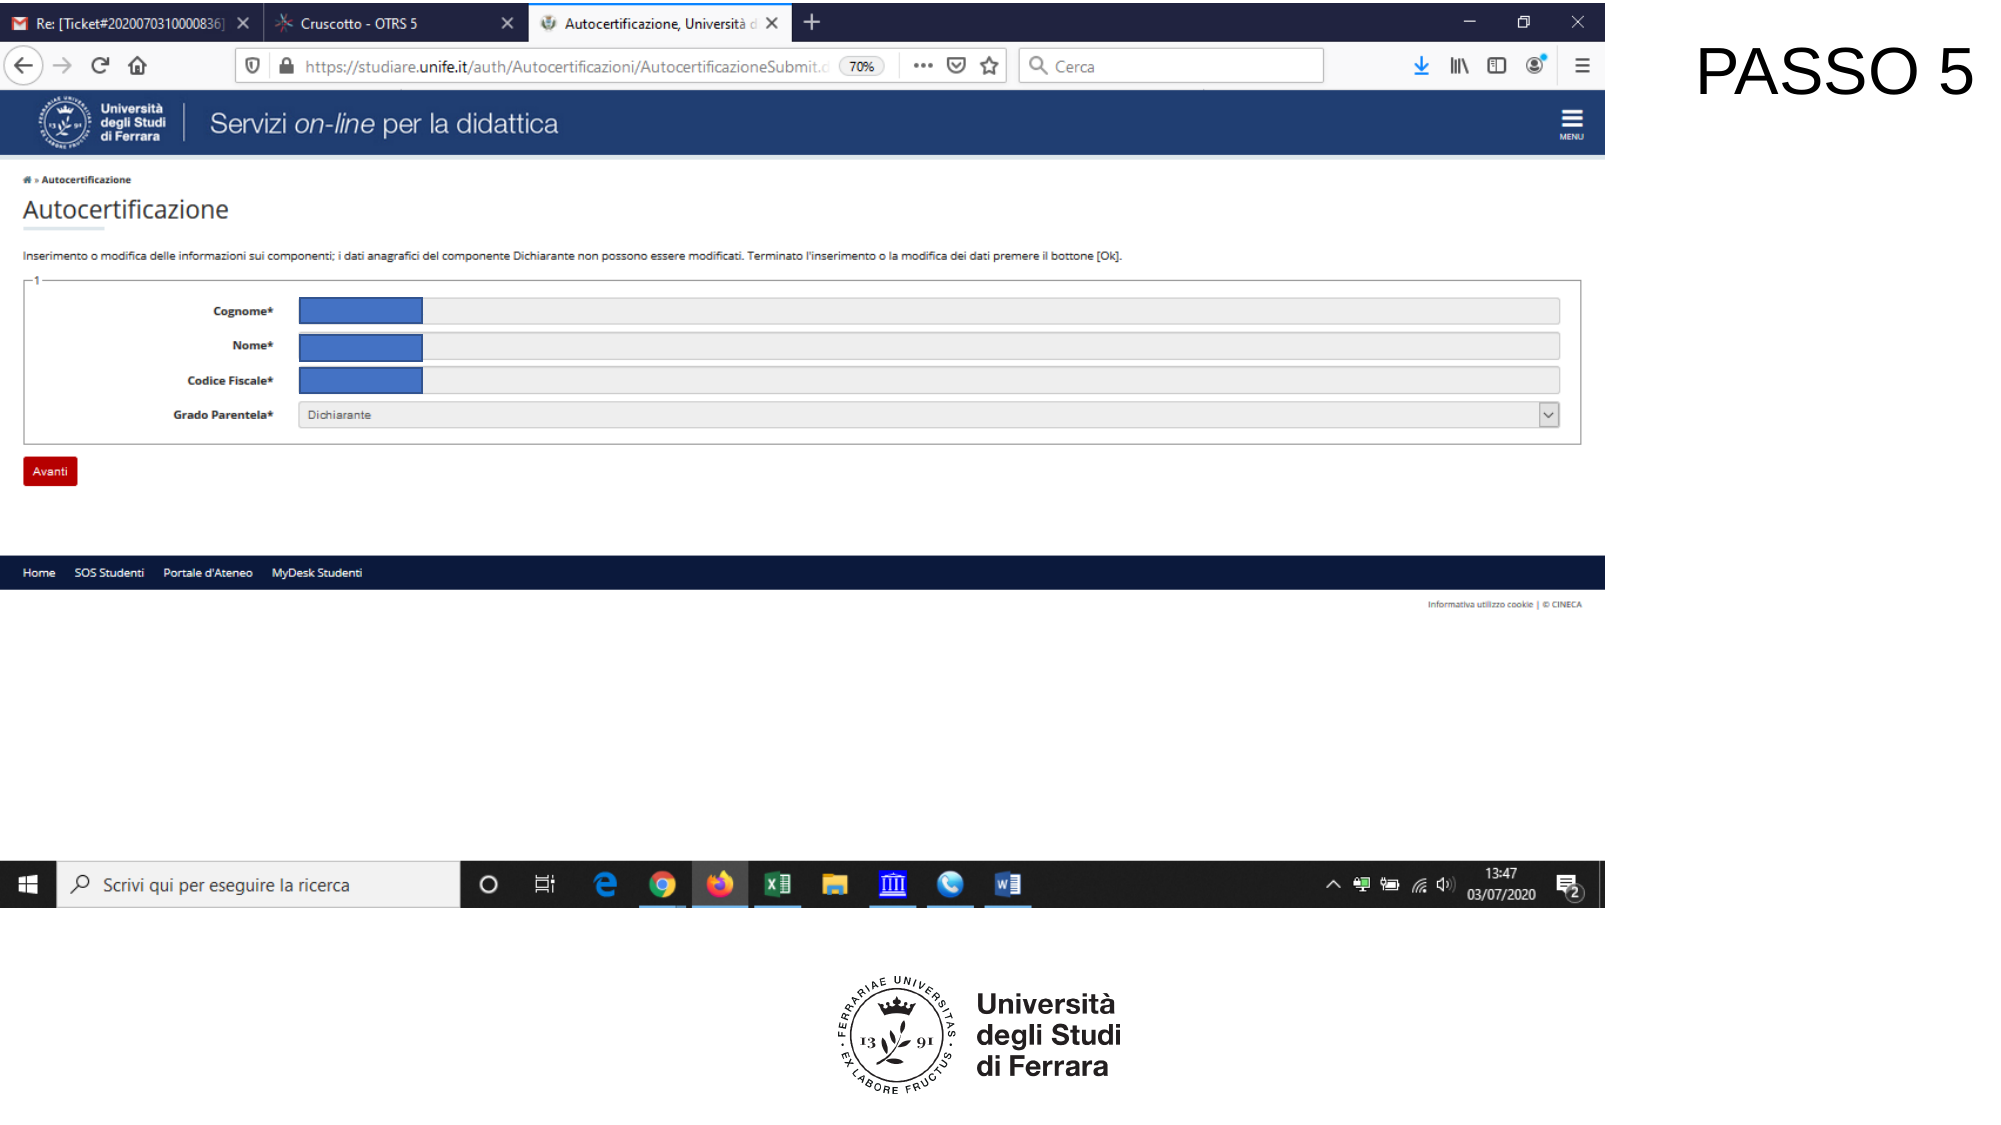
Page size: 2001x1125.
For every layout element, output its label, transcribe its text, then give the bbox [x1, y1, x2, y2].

picture [838, 976, 1120, 1094]
title PASSO 5 [1670, 3, 2000, 117]
subtitle CLICCA SU «AVANTI» PER CONFERMARE I DATI [66, 922, 1556, 1020]
picture [0, 3, 1605, 908]
